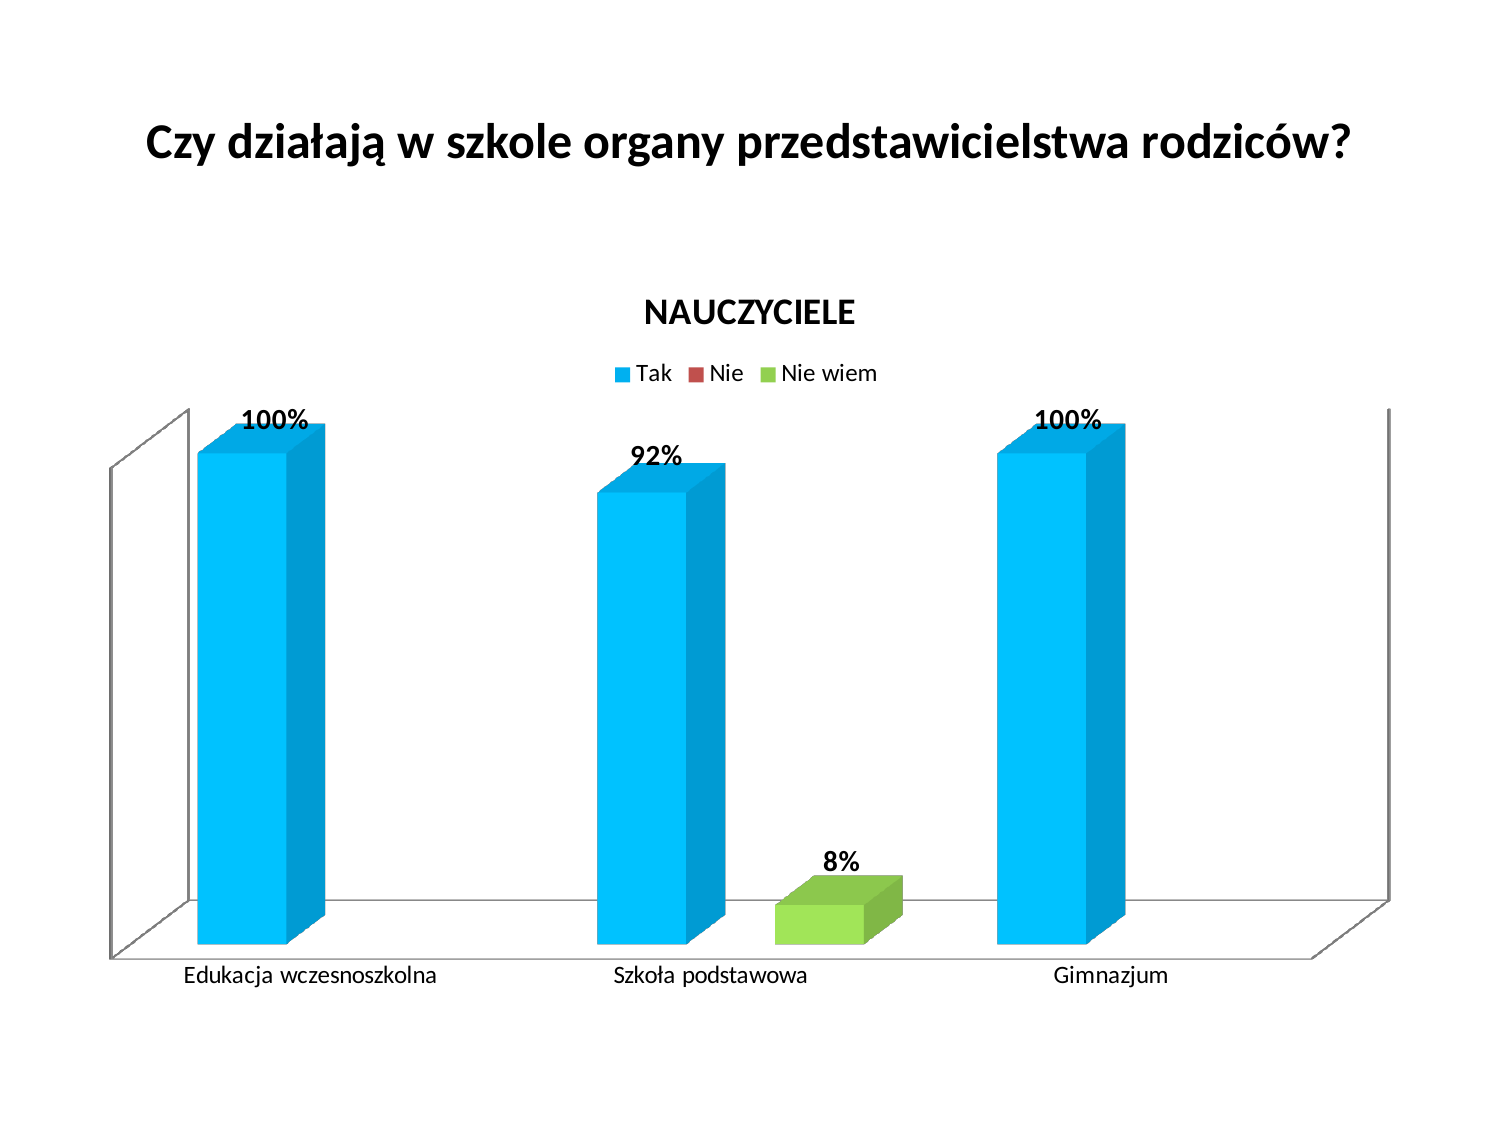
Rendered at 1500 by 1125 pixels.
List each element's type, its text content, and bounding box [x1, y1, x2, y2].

chart [74, 262, 1426, 1006]
title Czy działają w szkole organy przedstawicielstwa rodziców? [75, 45, 1425, 233]
